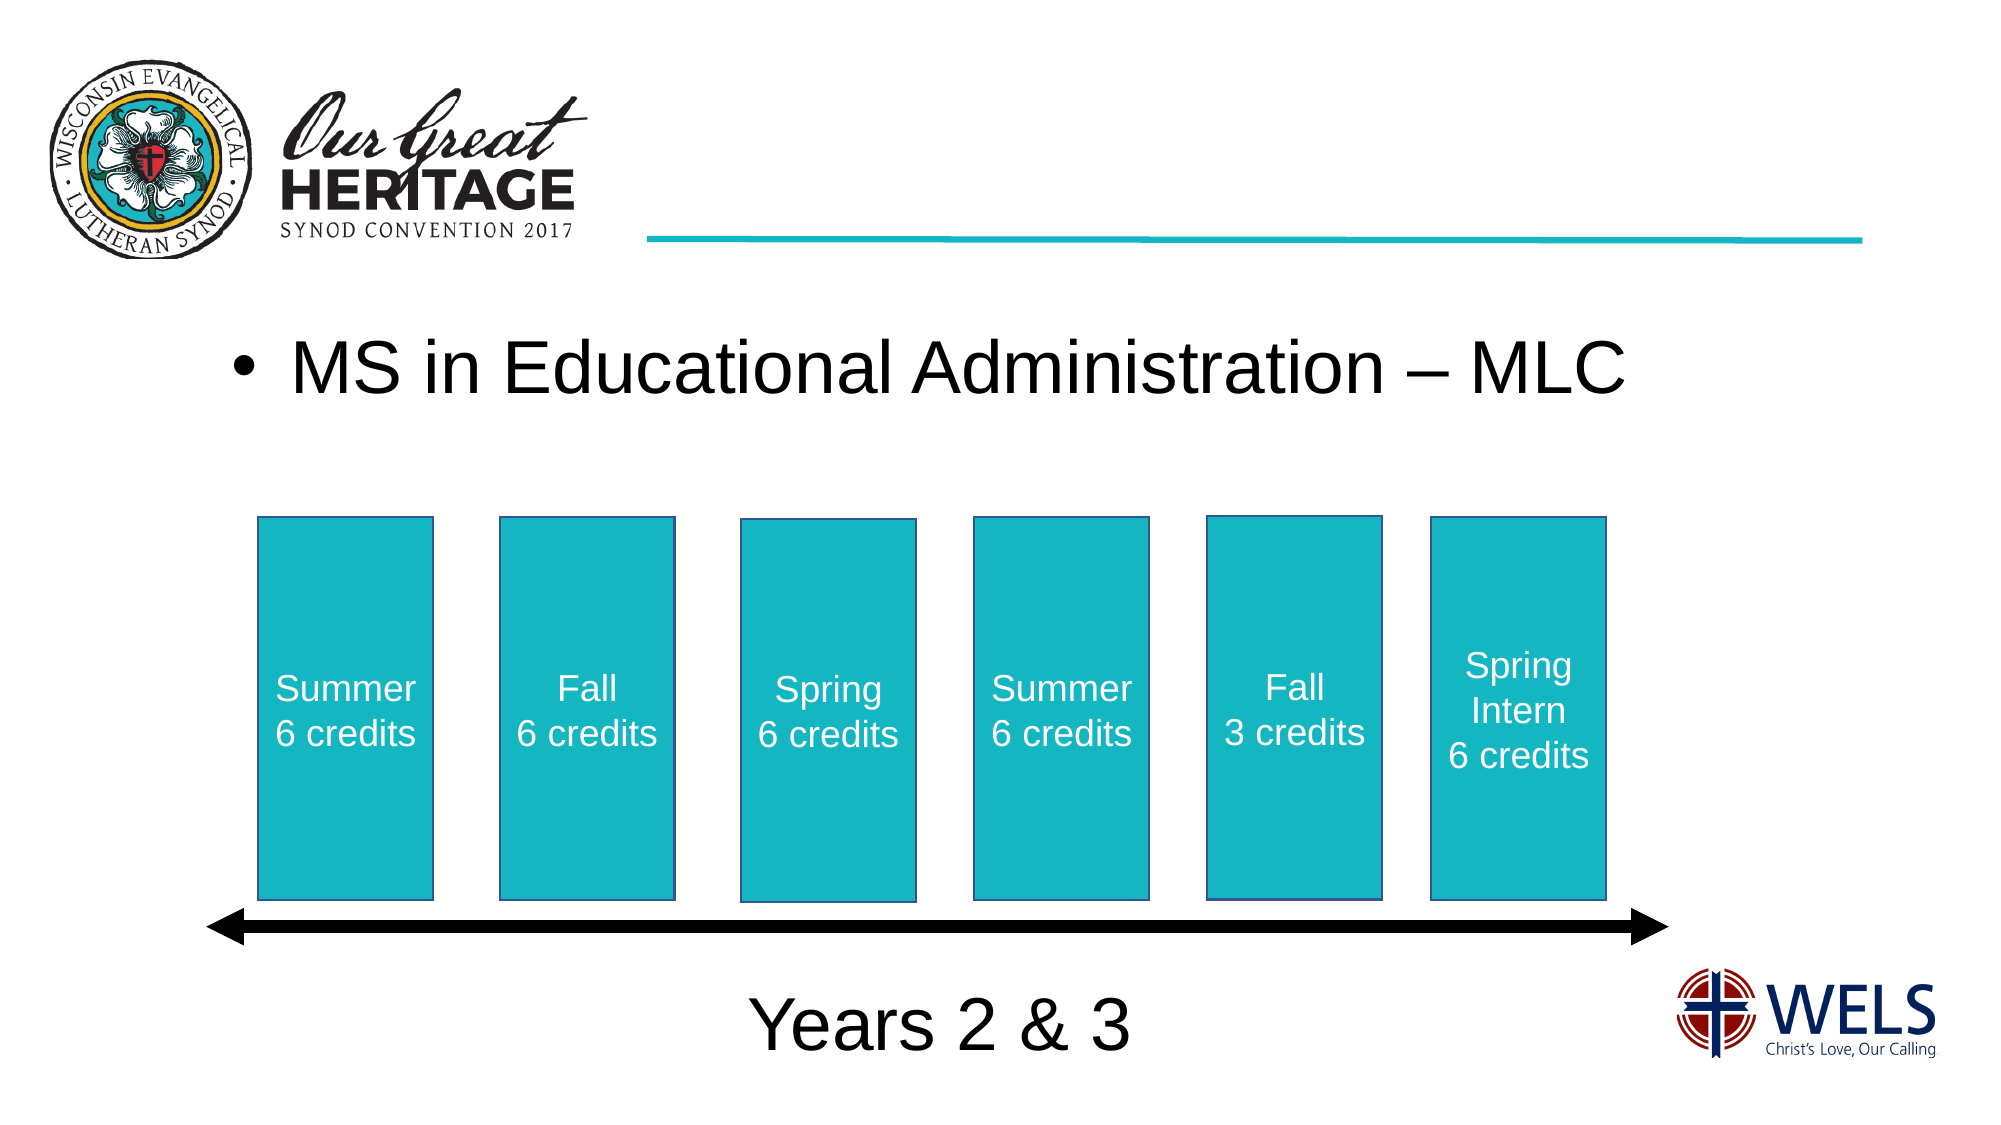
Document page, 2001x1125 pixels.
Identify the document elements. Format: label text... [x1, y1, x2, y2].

text_box MS in Educational Administration – MLC [216, 321, 1732, 1097]
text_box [206, 516, 1669, 1075]
